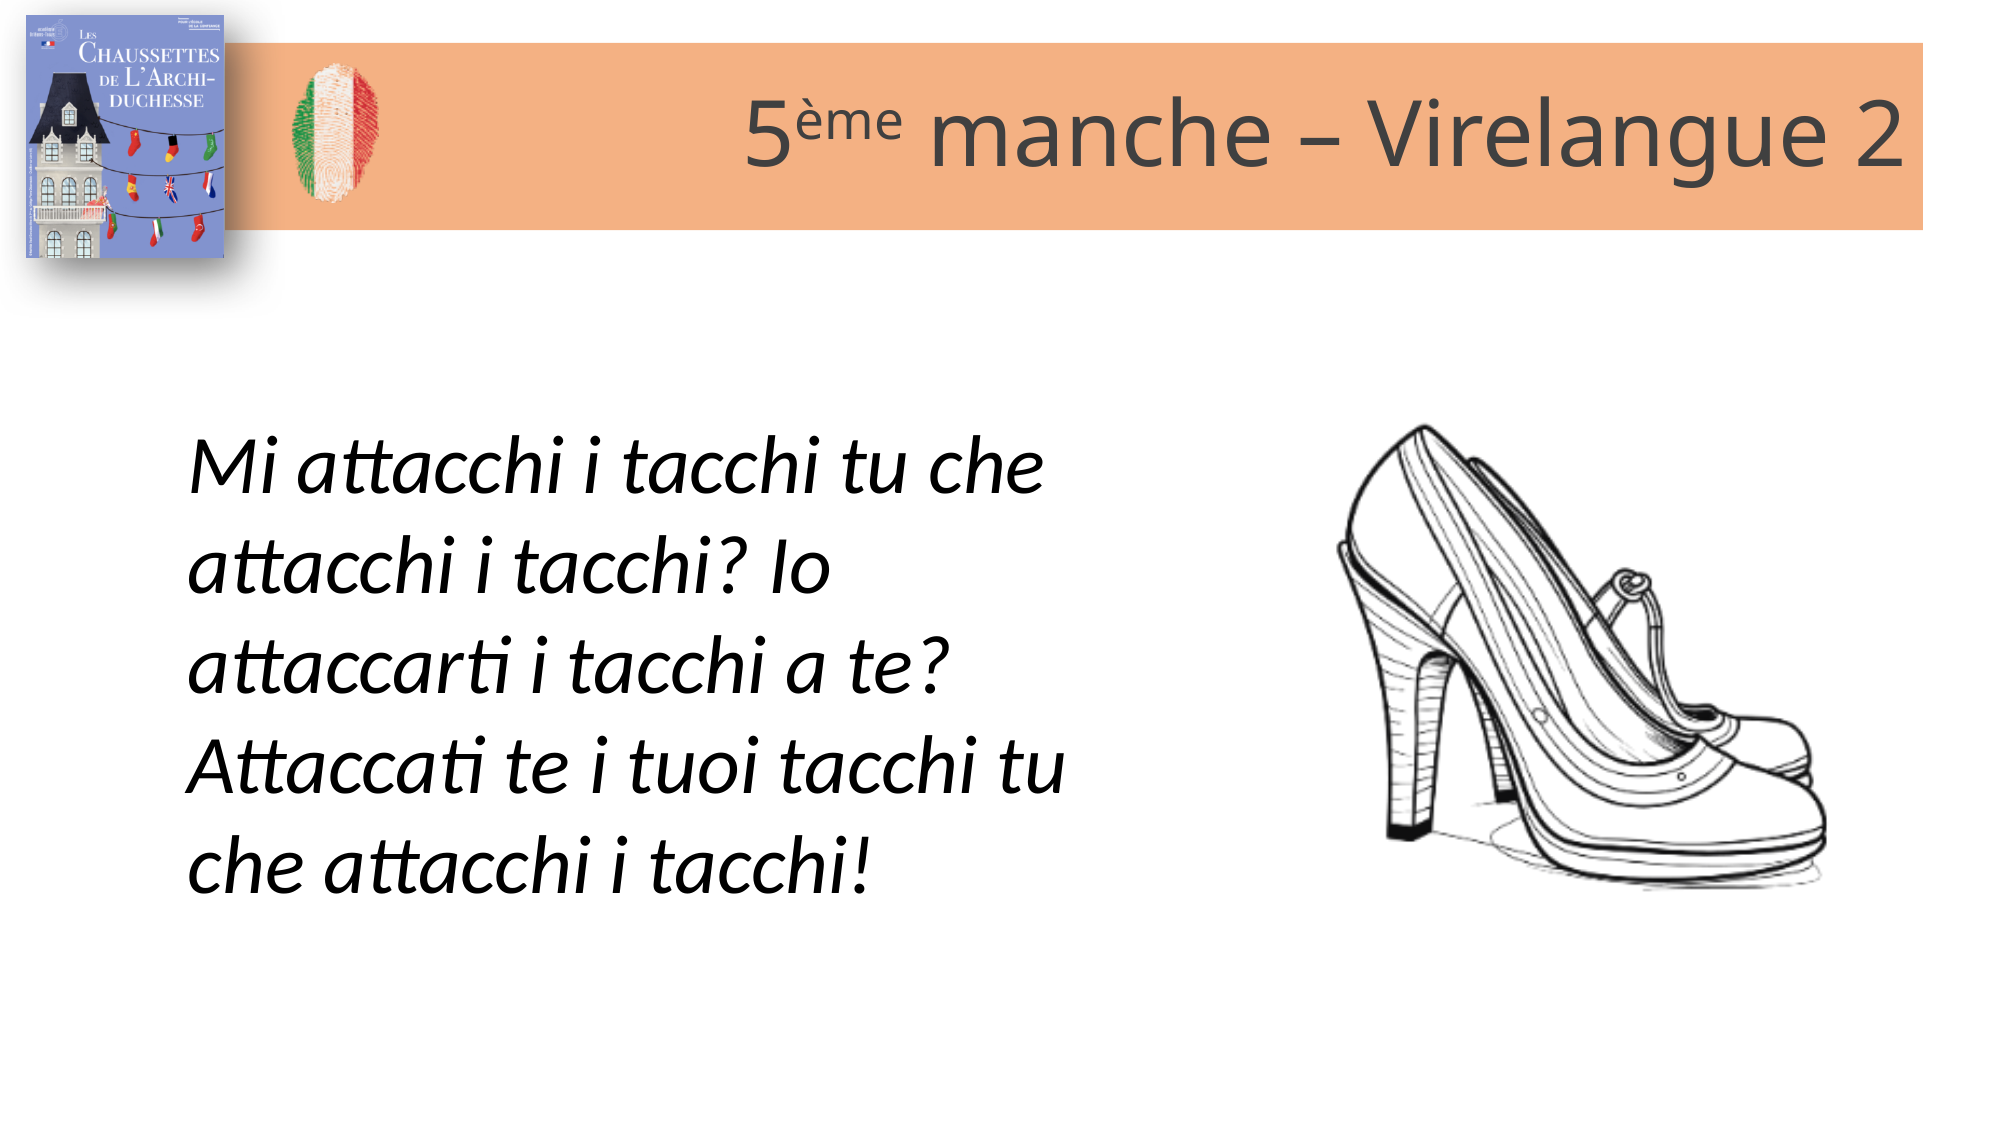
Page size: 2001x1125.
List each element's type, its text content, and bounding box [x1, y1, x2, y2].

text_box Mi attacchi i tacchi tu che attacchi i tacchi? Io attaccarti i tacchi a te? Attaccati te i tuoi tacchi tu che attacchi i tacchi! [173, 403, 1176, 918]
title 5ème manche – Virelangue 2 [271, 42, 1923, 231]
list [26, 15, 224, 258]
picture [291, 63, 379, 203]
picture [1307, 389, 1855, 937]
